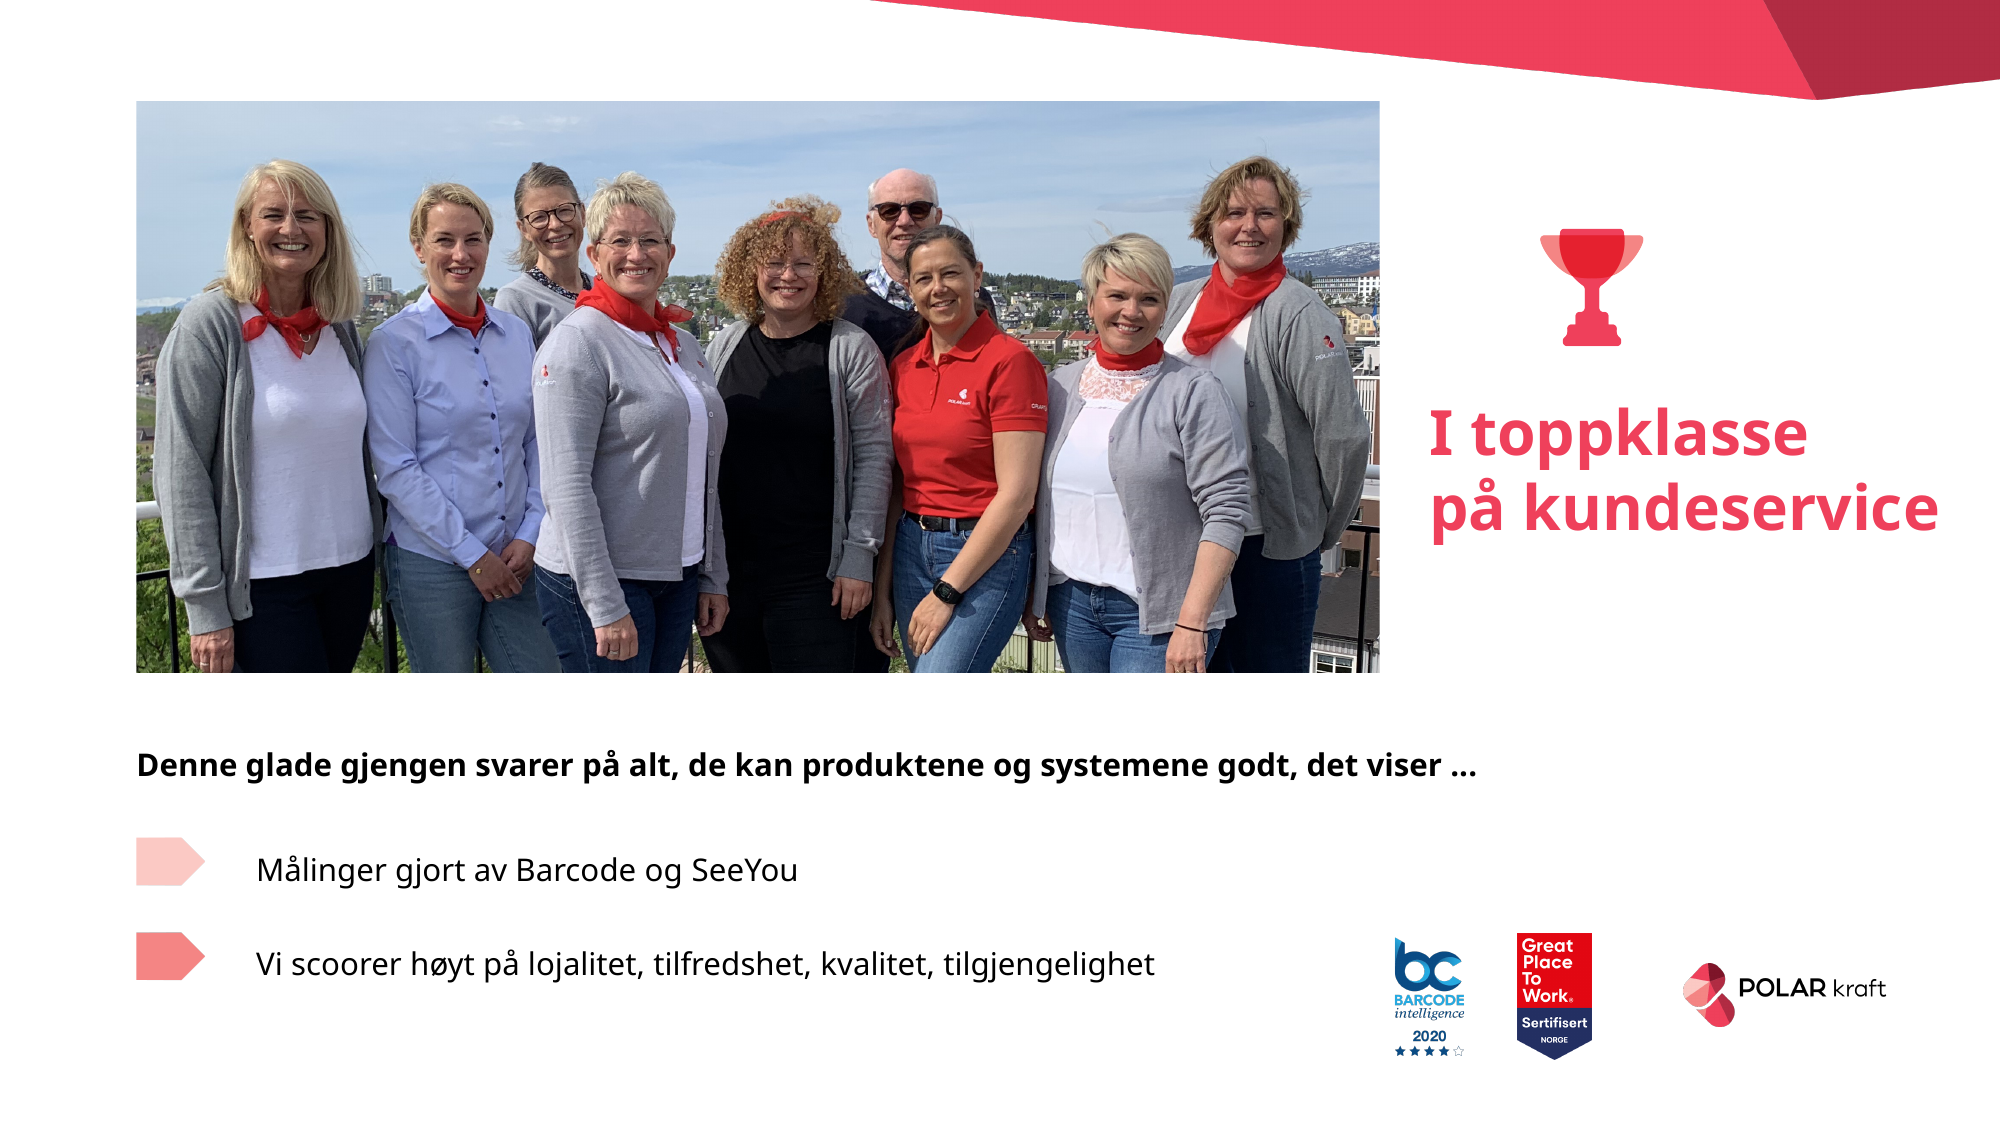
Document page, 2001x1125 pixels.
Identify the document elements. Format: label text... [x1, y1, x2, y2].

picture [1391, 933, 1468, 1060]
list Denne glade gjengen svarer på alt, de kan produktene og systemene godt, det viser ... [136, 708, 1903, 814]
picture [1517, 933, 1592, 1060]
picture [1682, 963, 1887, 1027]
picture [136, 101, 1380, 673]
picture [1486, 183, 1696, 392]
picture [860, 0, 2000, 100]
list Målinger gjort av Barcode og SeeYou Vi scoorer høyt på lojalitet, tilfredshet, kvalitet, tilgjengelighet [136, 837, 1471, 1009]
title I toppklasse på kundeservice [1429, 348, 1941, 544]
